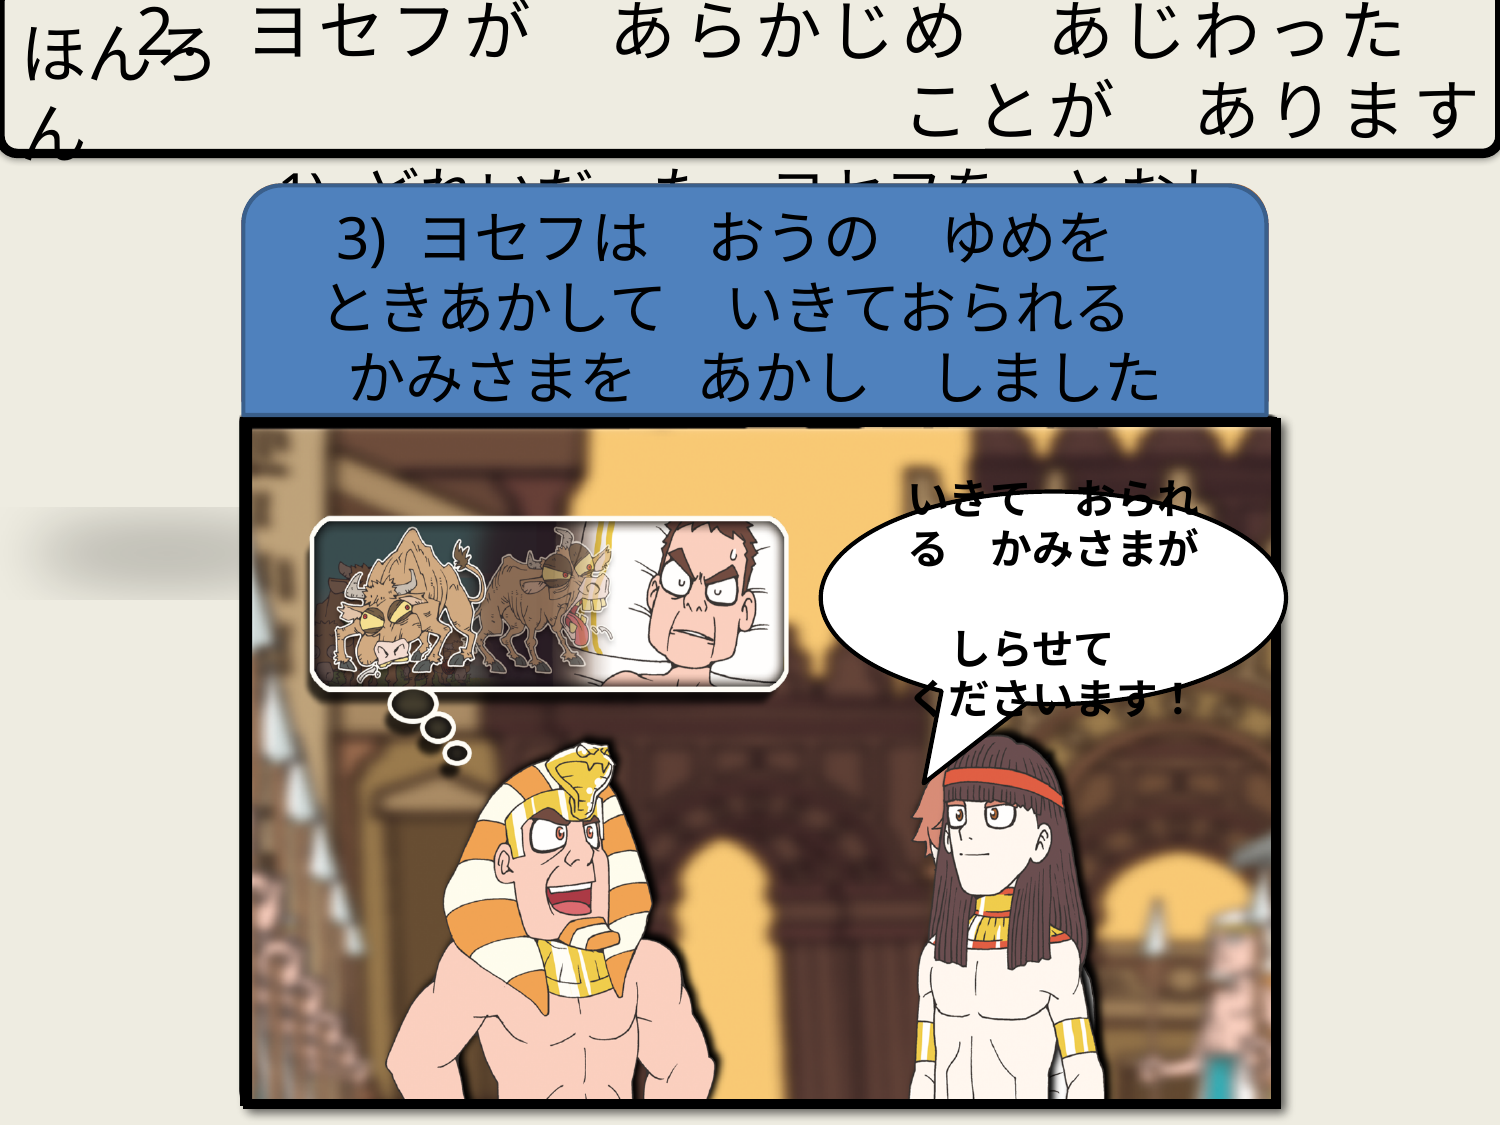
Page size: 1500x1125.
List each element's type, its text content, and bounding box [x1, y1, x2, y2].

text_box 3) ヨセフは おうの ゆめを ときあかして いきておられる かみさまを あかし しました [241, 183, 1269, 413]
picture [239, 414, 1280, 1100]
text_box ほんろん [5, 4, 302, 179]
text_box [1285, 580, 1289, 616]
text_box 2. ヨセフが あらかじめ あじわった ことが あります [0, 0, 1500, 157]
